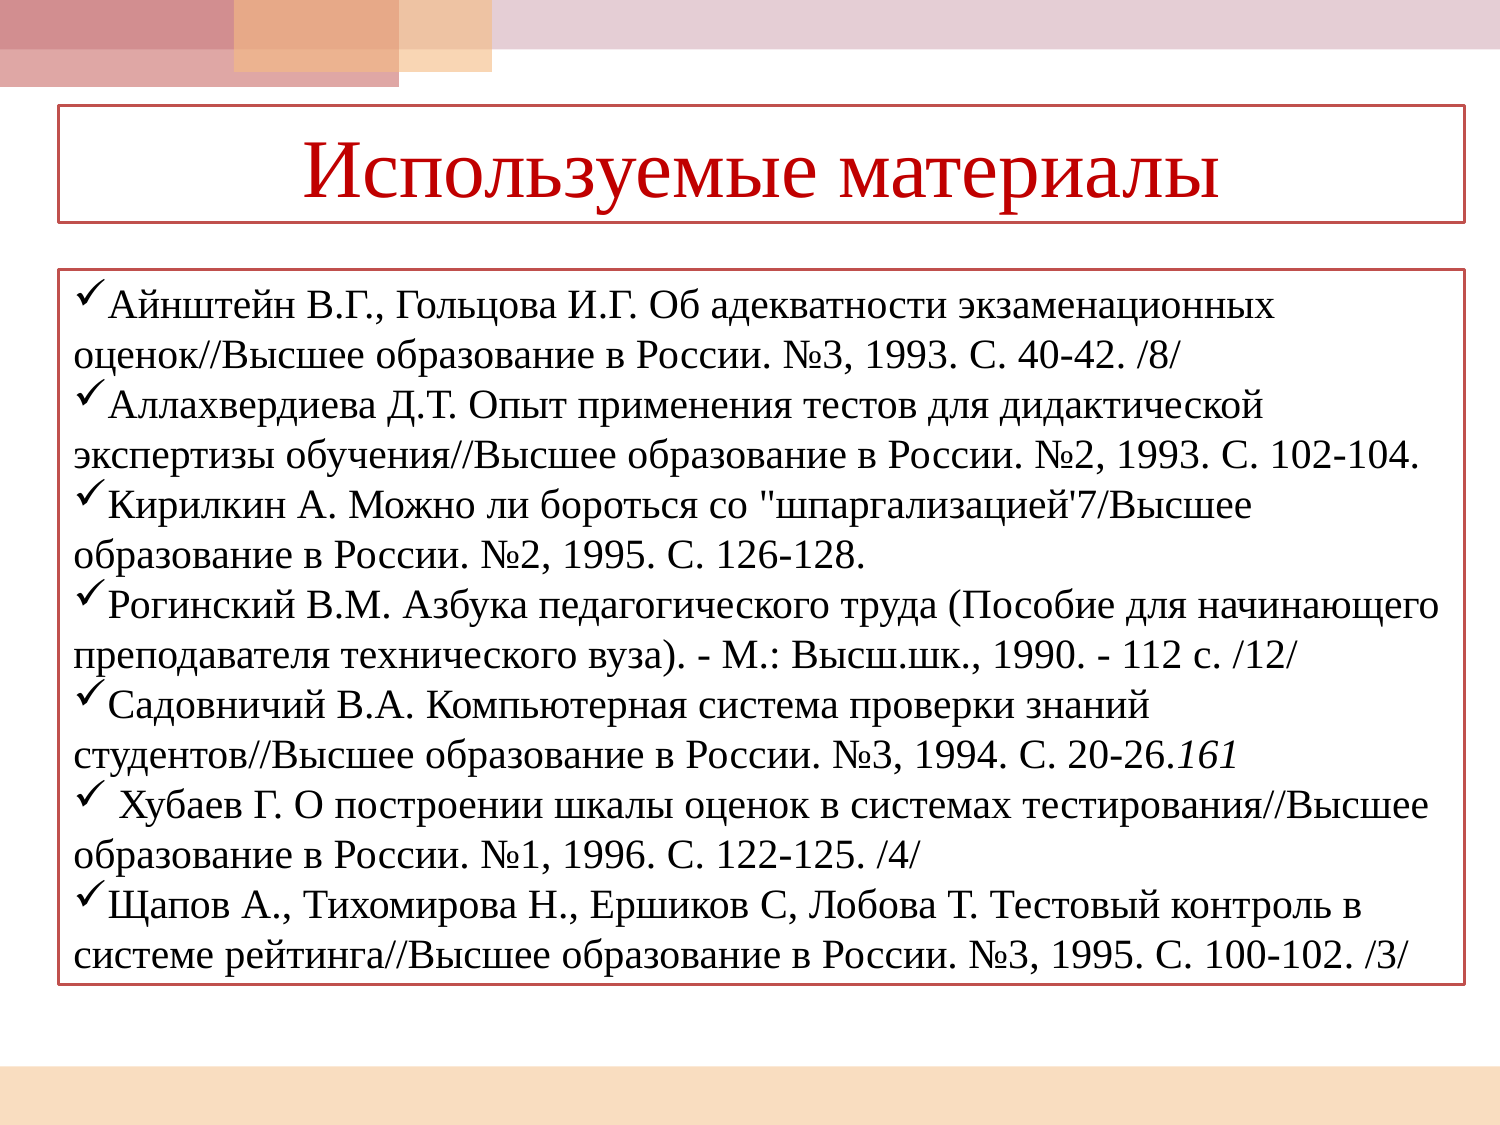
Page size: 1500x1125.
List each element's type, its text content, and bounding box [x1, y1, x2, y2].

title Используемые материалы [57, 104, 1466, 224]
text_box Айнштейн В.Г., Гольцова И.Г. Об адекватности экзаменационных оценок//Высшее образование в России. №3, 1993. С. 40-42. /8/ Аллахвердиева Д.Т. Опыт применения тестов для дидактической экспертизы обучения//Высшее образование в России. №2, 1993. С. 102-104. Кирилкин А. Можно ли бороться со "шпаргализацией'7/Высшее образование в России. №2, 1995. С. 126-128. Рогинский В.М. Азбука педагогического труда (Пособие для начинающего преподавателя технического вуза). - М.: Высш.шк., 1990. - 112 с. /12/ Садовничий В.А. Компьютерная система проверки знаний студентов//Высшее образование в России. №3, 1994. С. 20-26.161 Хубаев Г. О построении шкалы оценок в системах тестирования//Высшее образование в России. №1, 1996. С. 122-125. /4/ Щапов А., Тихомирова Н., Ершиков С, Лобова Т. Тестовый контроль в системе рейтинга//Высшее образование в России. №3, 1995. С. 100-102. /3/ [57, 268, 1466, 986]
